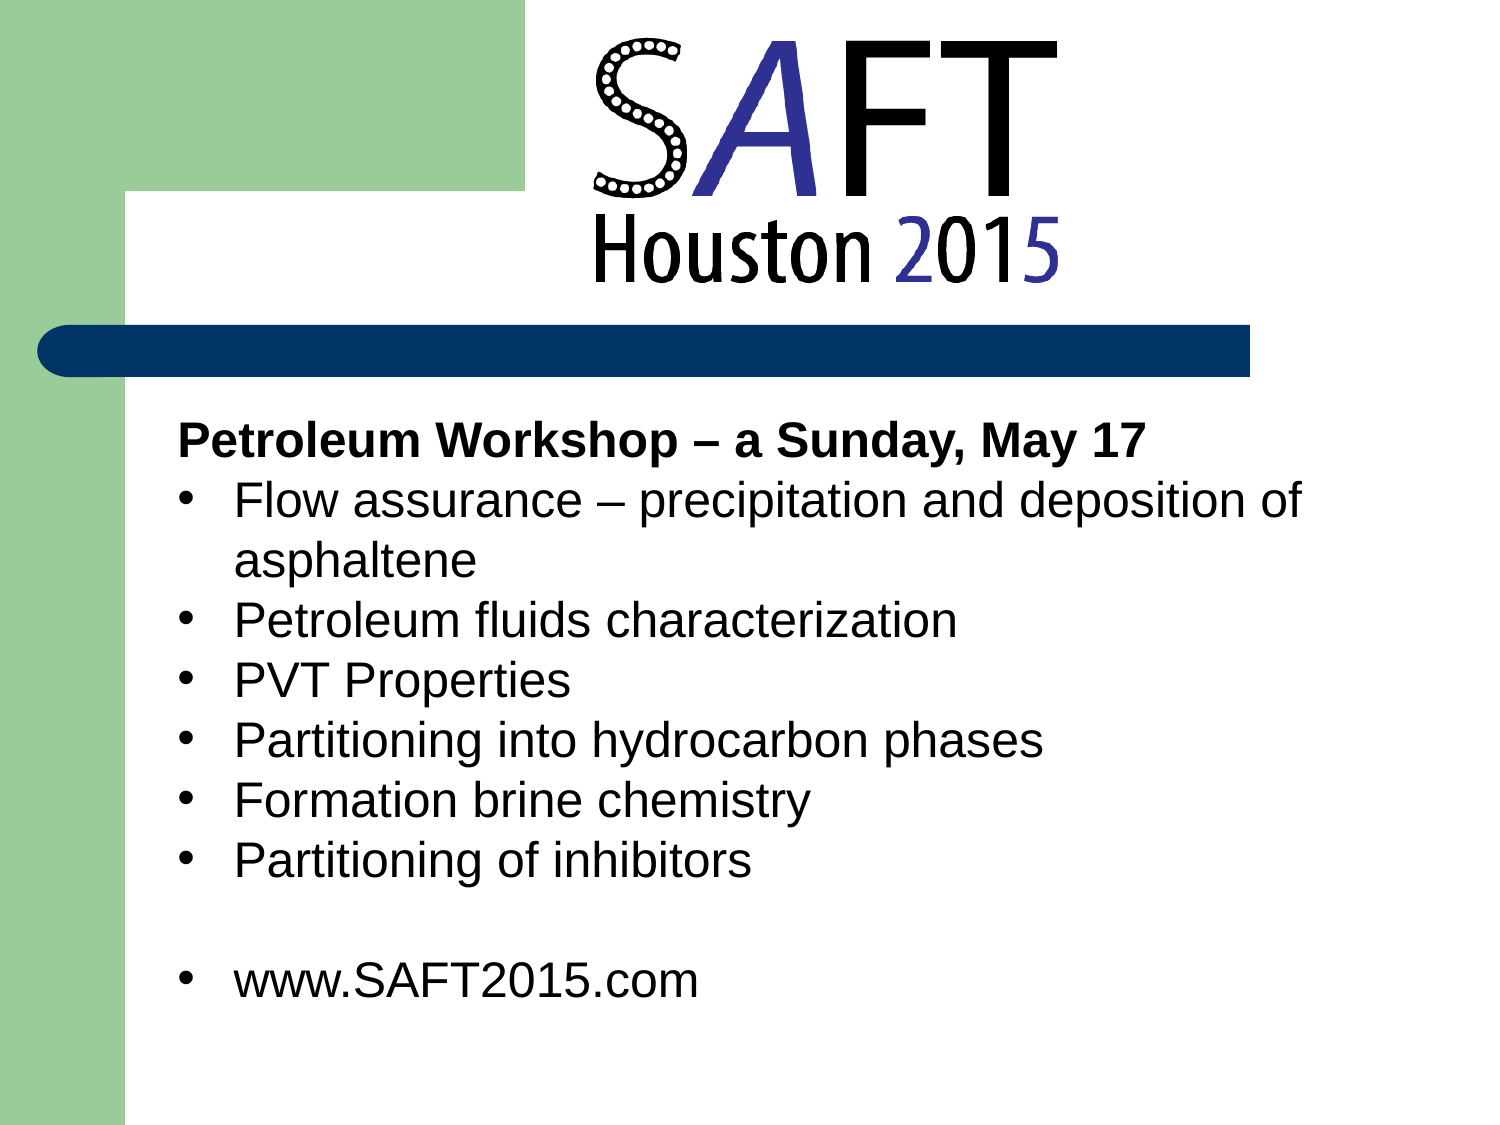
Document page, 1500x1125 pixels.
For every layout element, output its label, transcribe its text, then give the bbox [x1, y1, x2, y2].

text_box Petroleum Workshop – a Sunday, May 17 Flow assurance – precipitation and deposition of asphaltene Petroleum fluids characterization PVT Properties Partitioning into hydrocarbon phases Formation brine chemistry Partitioning of inhibitors www.SAFT2015.com [162, 399, 1348, 809]
picture [583, 2, 1064, 309]
